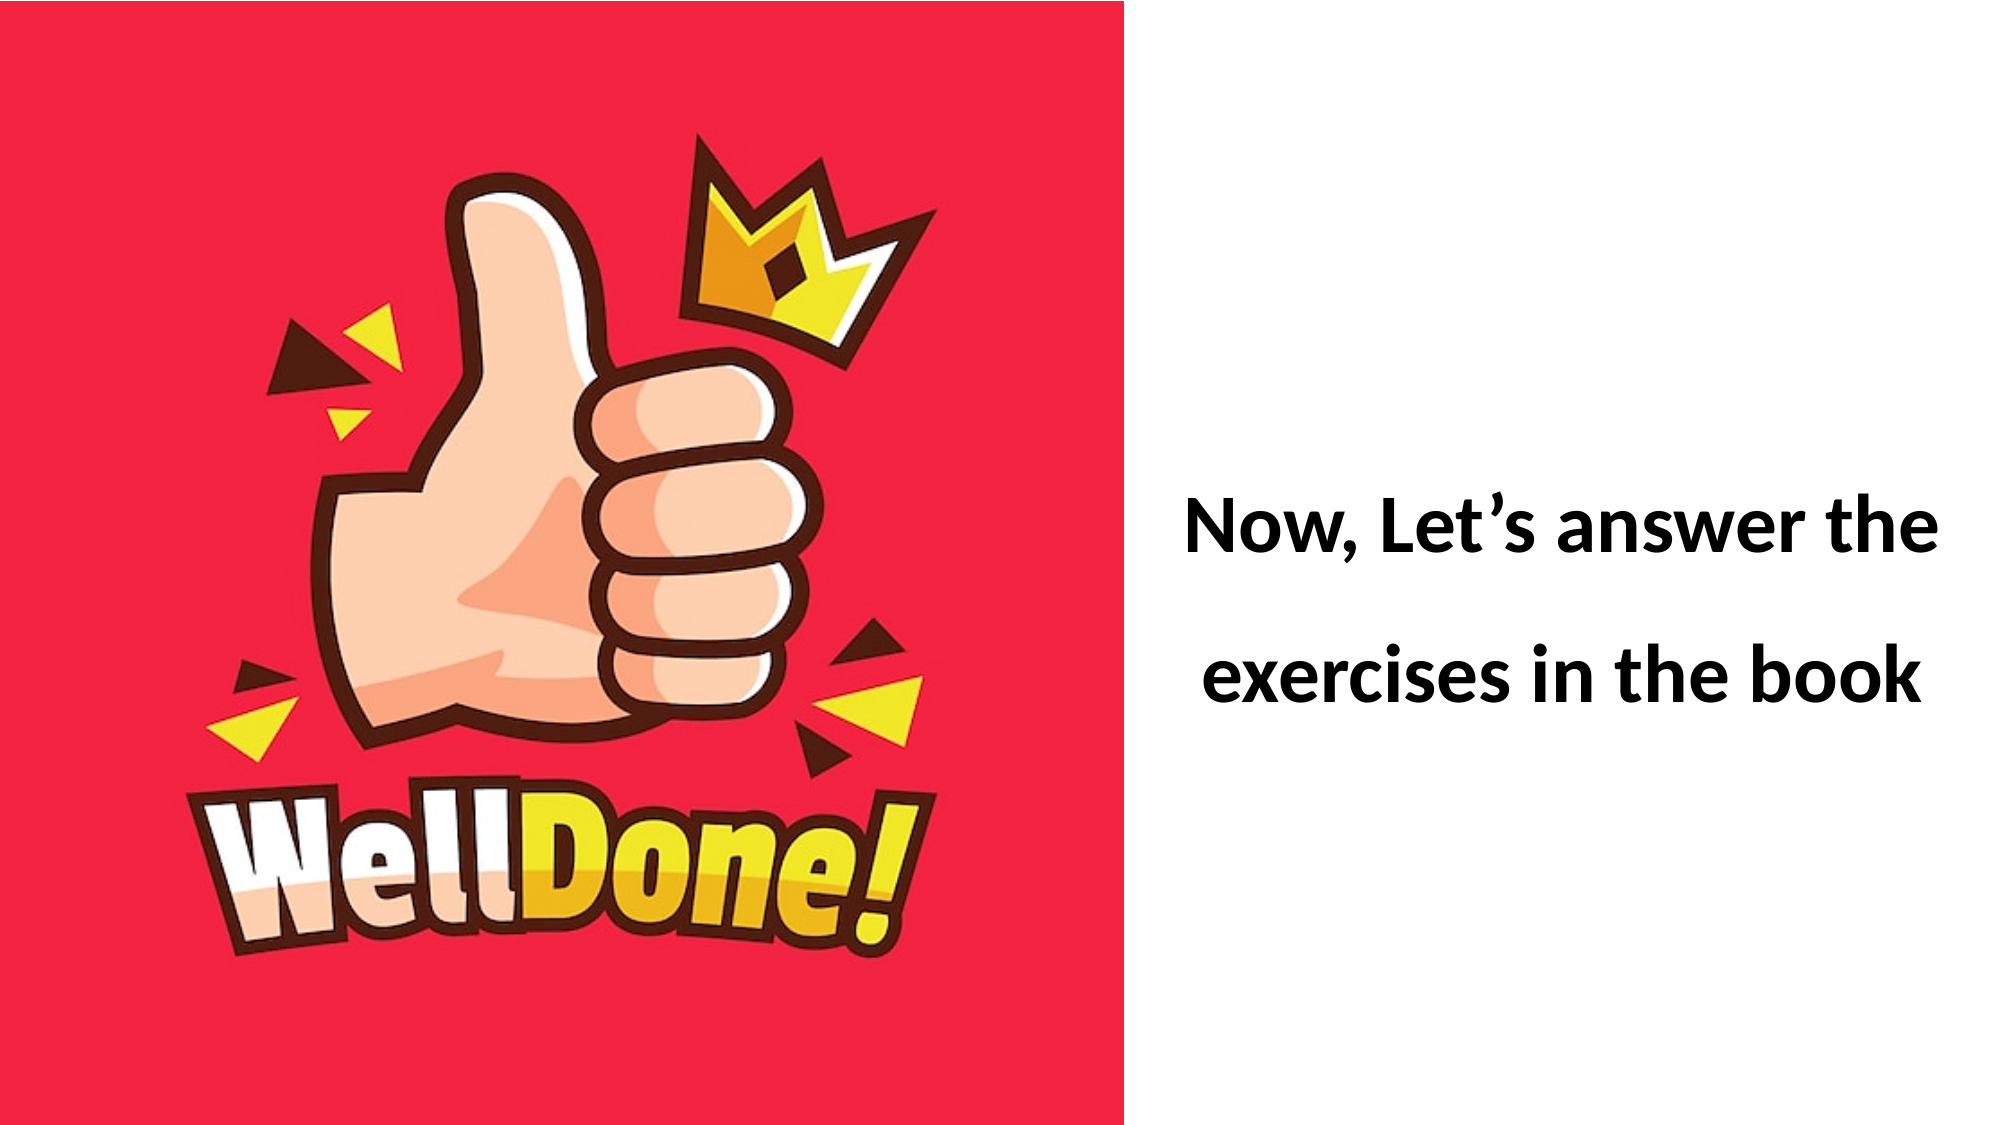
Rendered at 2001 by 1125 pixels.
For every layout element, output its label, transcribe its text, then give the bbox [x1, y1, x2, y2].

text_box Now, Let’s answer the exercises in the book [1165, 411, 1960, 727]
picture [0, 1, 1124, 1125]
